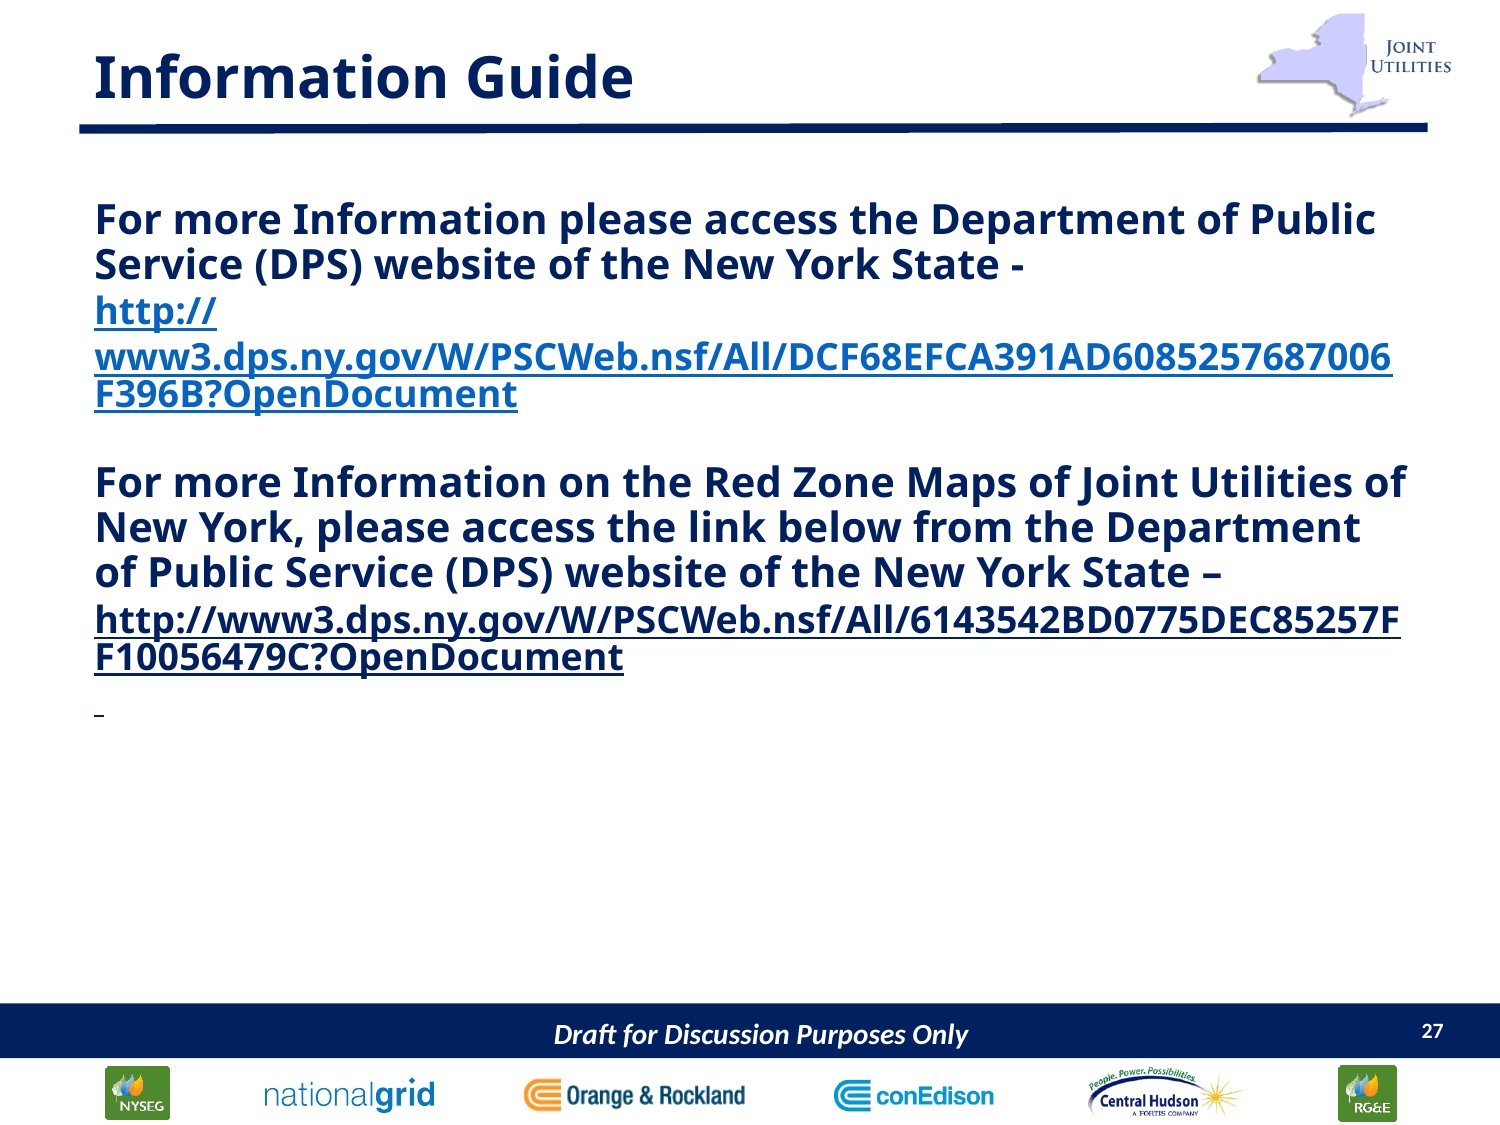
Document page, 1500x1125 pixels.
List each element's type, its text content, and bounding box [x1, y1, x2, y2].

picture [520, 1074, 749, 1116]
picture [1252, 10, 1461, 122]
picture [262, 1074, 437, 1116]
title Information Guide [79, 38, 1428, 121]
picture [832, 1078, 994, 1112]
picture [105, 1066, 170, 1120]
picture [1338, 1065, 1397, 1122]
picture [1086, 1065, 1247, 1120]
text_box For more Information please access the Department of Public Service (DPS) website of the New York State - http://www3.dps.ny.gov/W/PSCWeb.nsf/All/DCF68EFCA391AD6085257687006F396B?OpenDocument For more Information on the Red Zone Maps of Joint Utilities of New York, please access the link below from the Department of Public Service (DPS) website of the New York State – http://www3.dps.ny.gov/W/PSCWeb.nsf/All/6143542BD0775DEC85257FF10056479C?OpenDocument [79, 190, 1428, 758]
